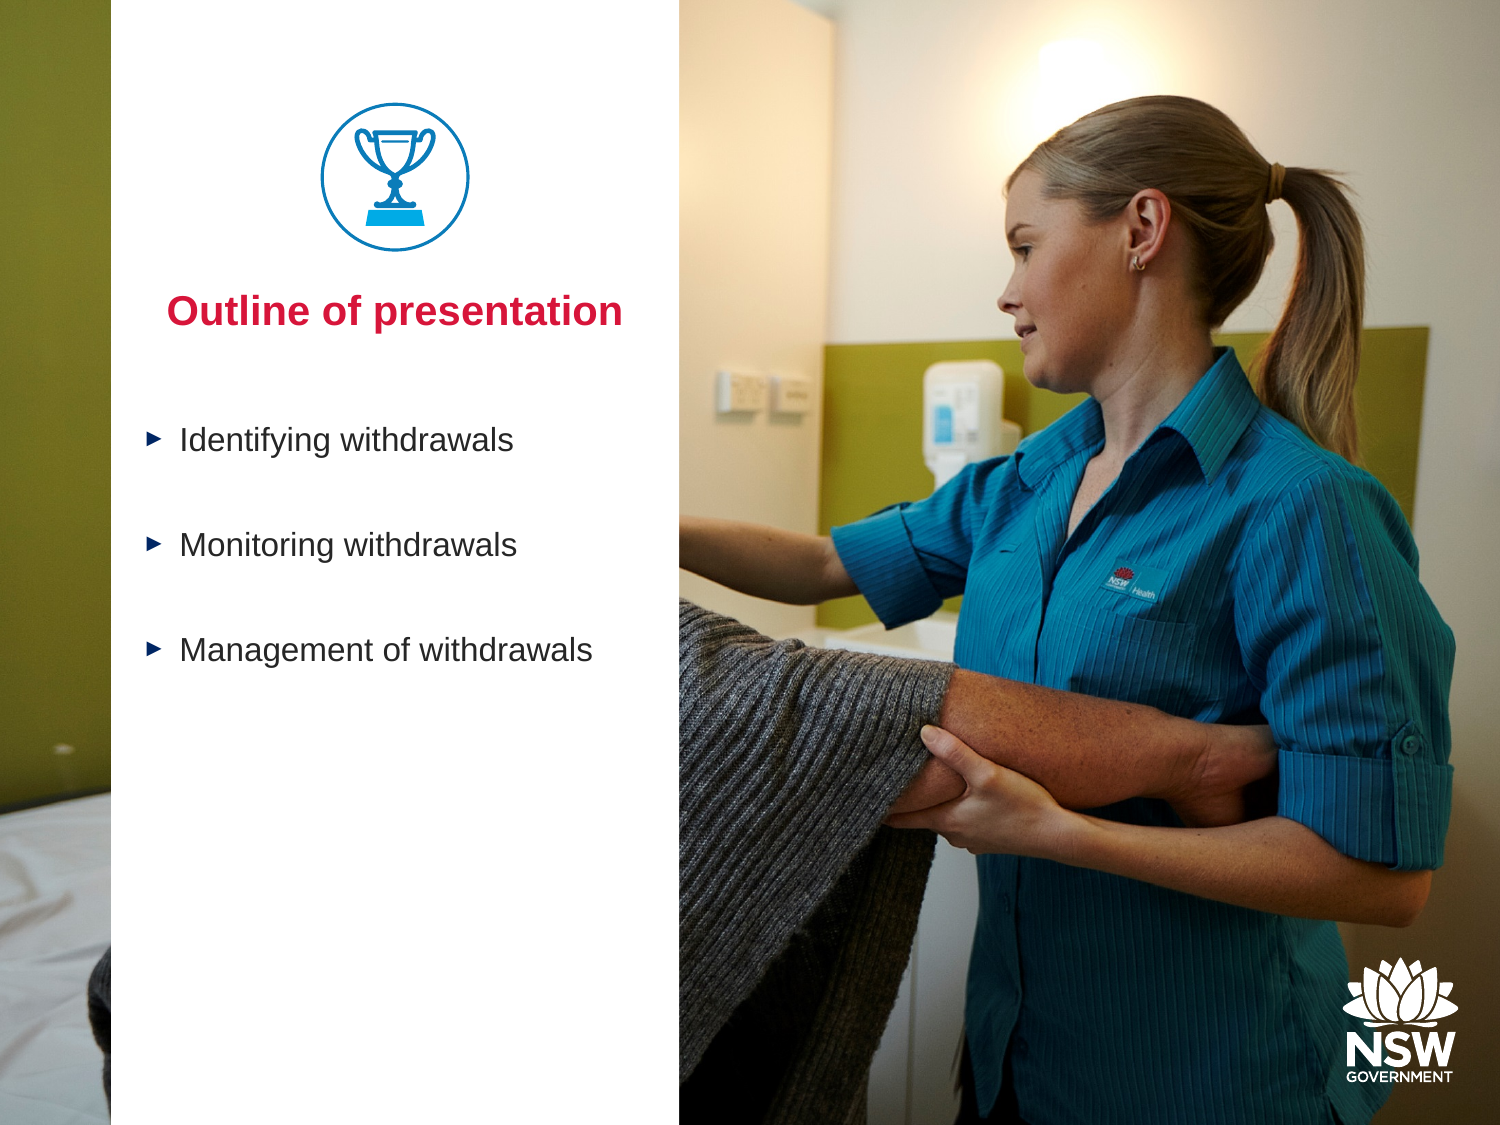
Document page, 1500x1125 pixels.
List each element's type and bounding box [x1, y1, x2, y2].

picture [0, 0, 1500, 1125]
text_box [1341, 956, 1459, 1083]
text_box [322, 104, 468, 251]
